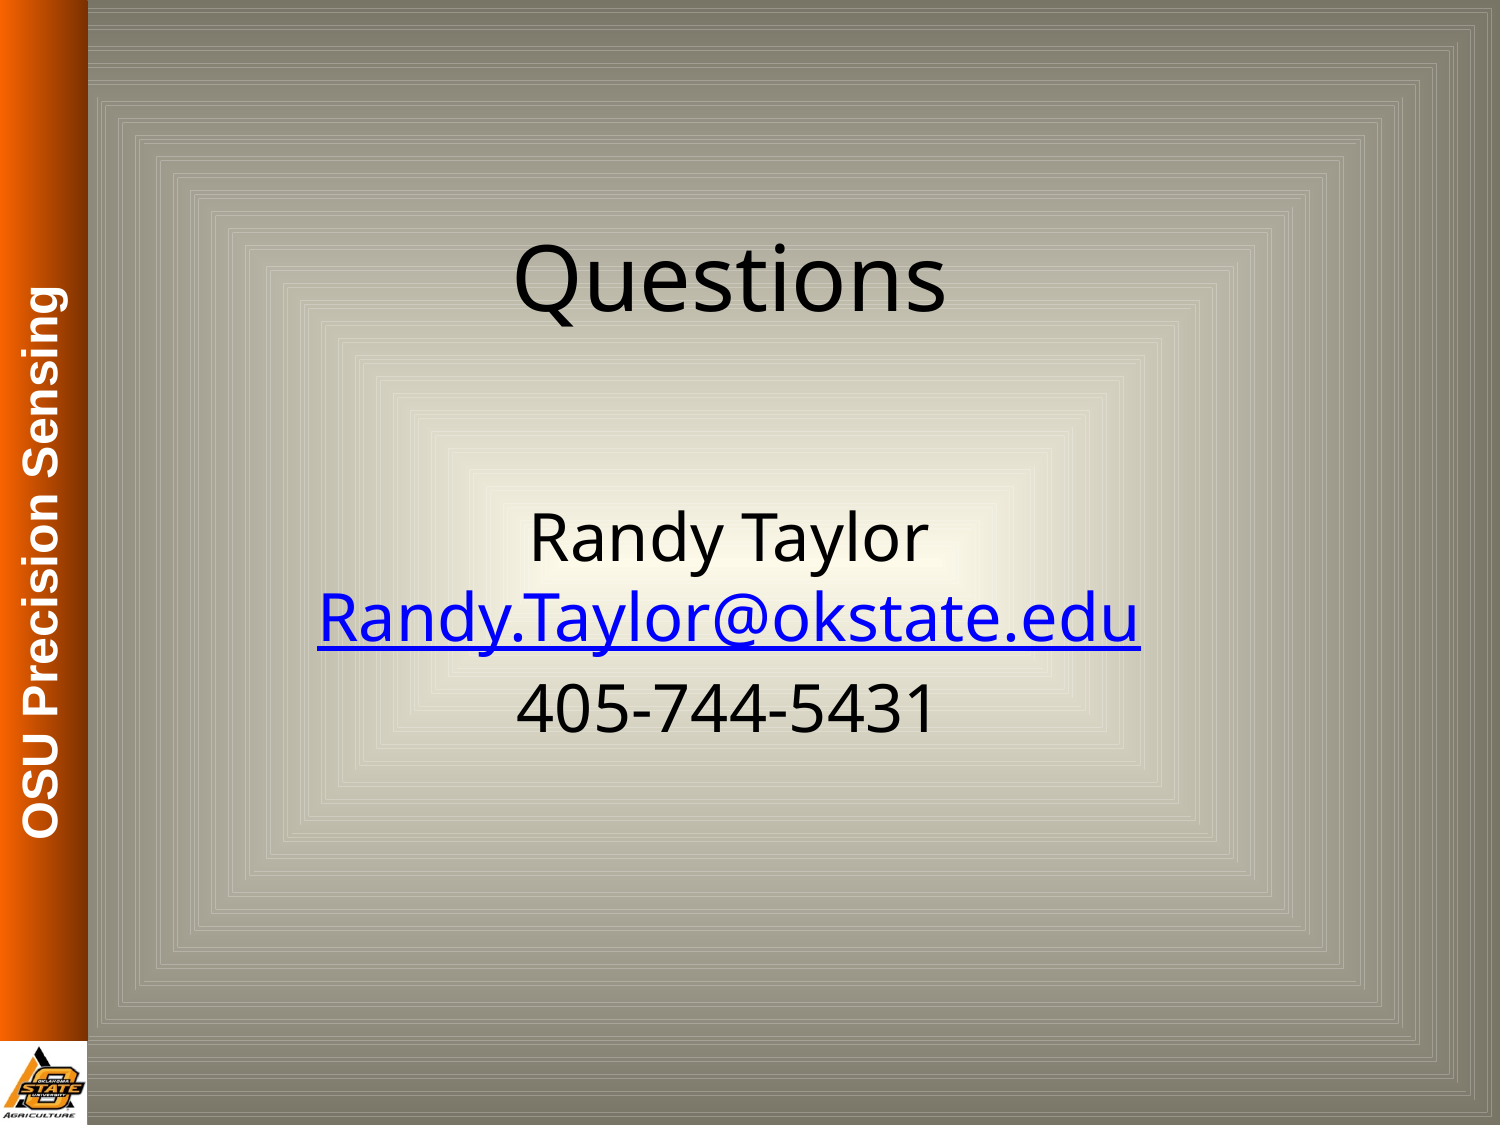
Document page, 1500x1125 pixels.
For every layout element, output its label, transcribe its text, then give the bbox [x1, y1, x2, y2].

text_box Randy Taylor Randy.Taylor@okstate.edu 405-744-5431 [302, 487, 1157, 753]
picture [0, 1041, 88, 1125]
text_box Questions [496, 212, 964, 338]
